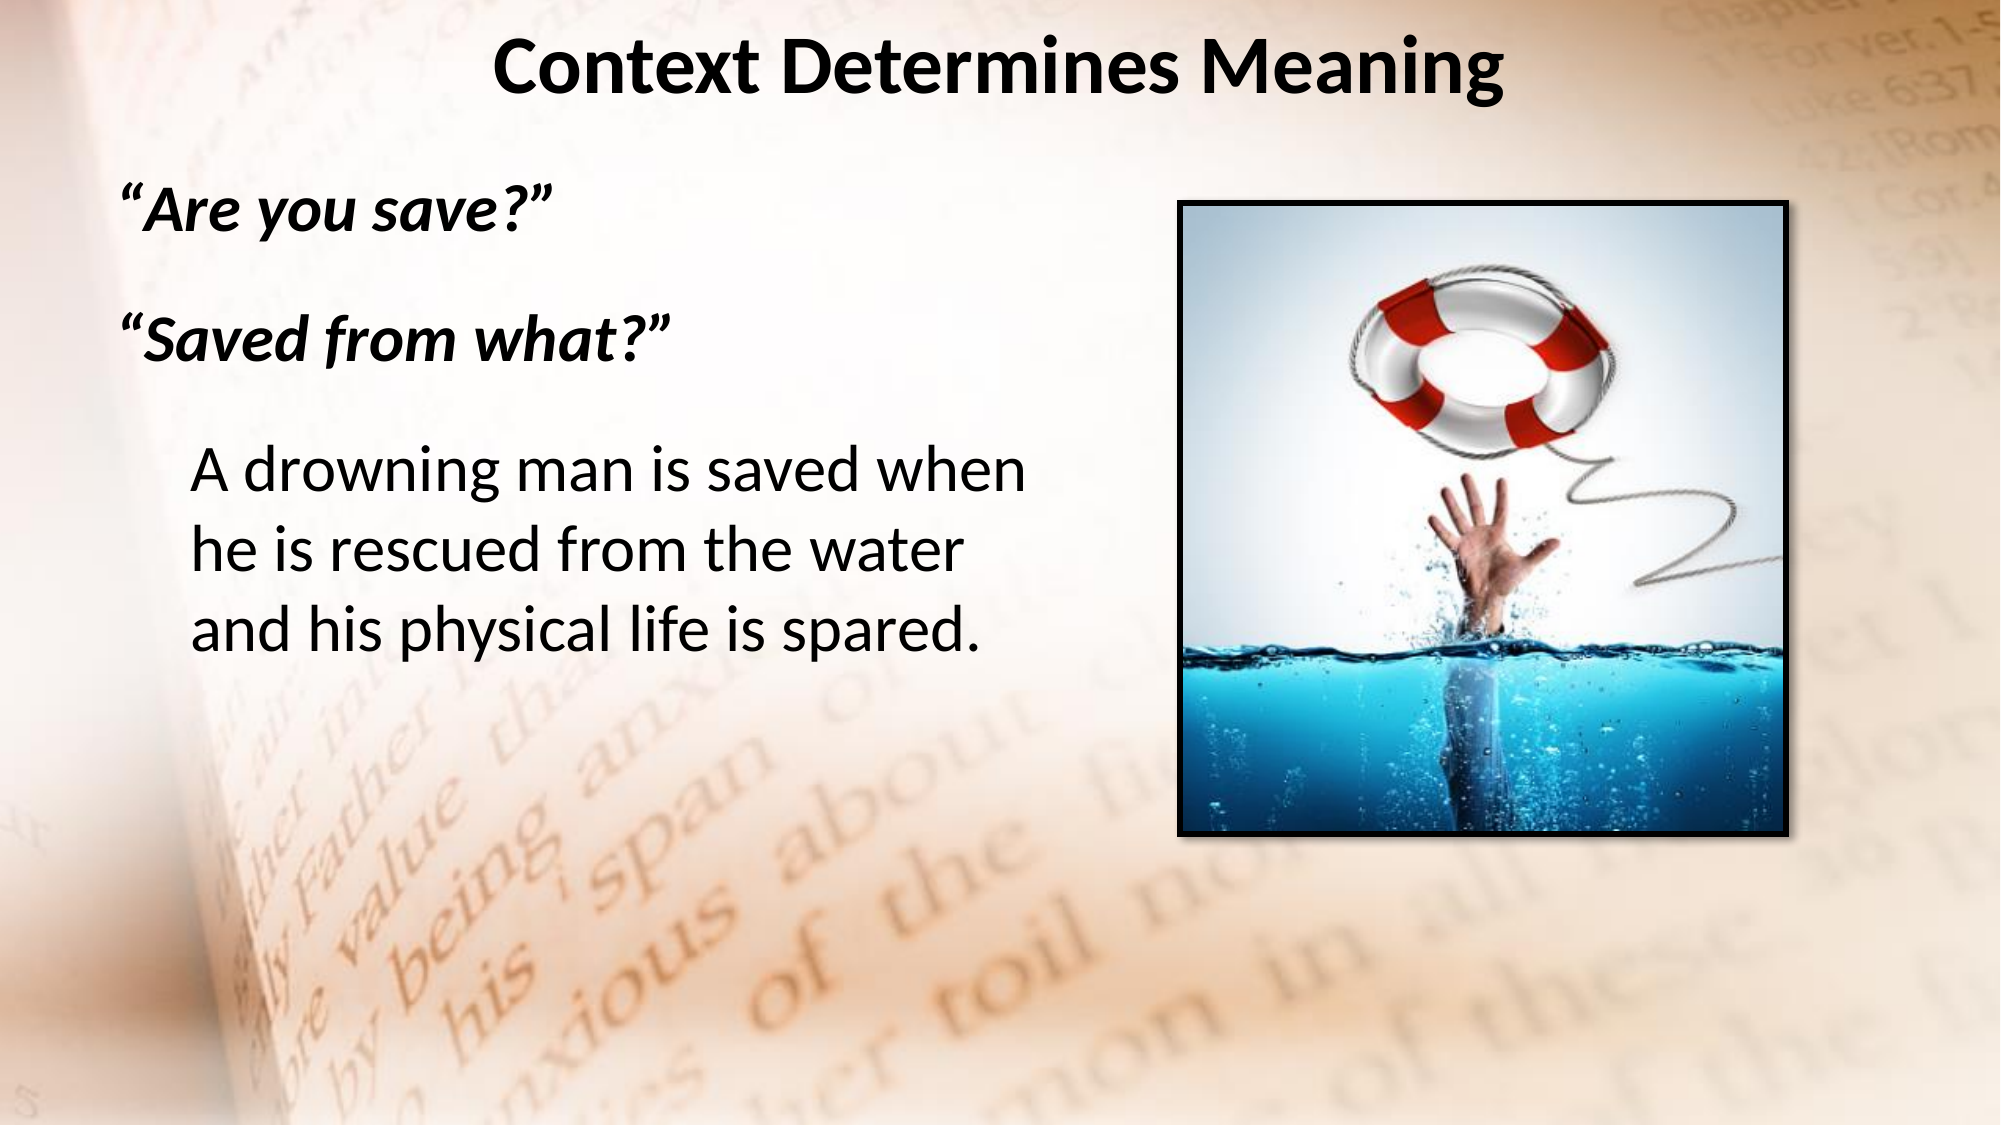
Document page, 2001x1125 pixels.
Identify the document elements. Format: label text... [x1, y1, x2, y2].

picture [0, 0, 2001, 1125]
text_box “Are you save?” “Saved from what?” A drowning man is saved when he is rescued from the water and his physical life is spared. [100, 157, 1074, 672]
text_box Context Determines Meaning [100, 3, 1900, 118]
